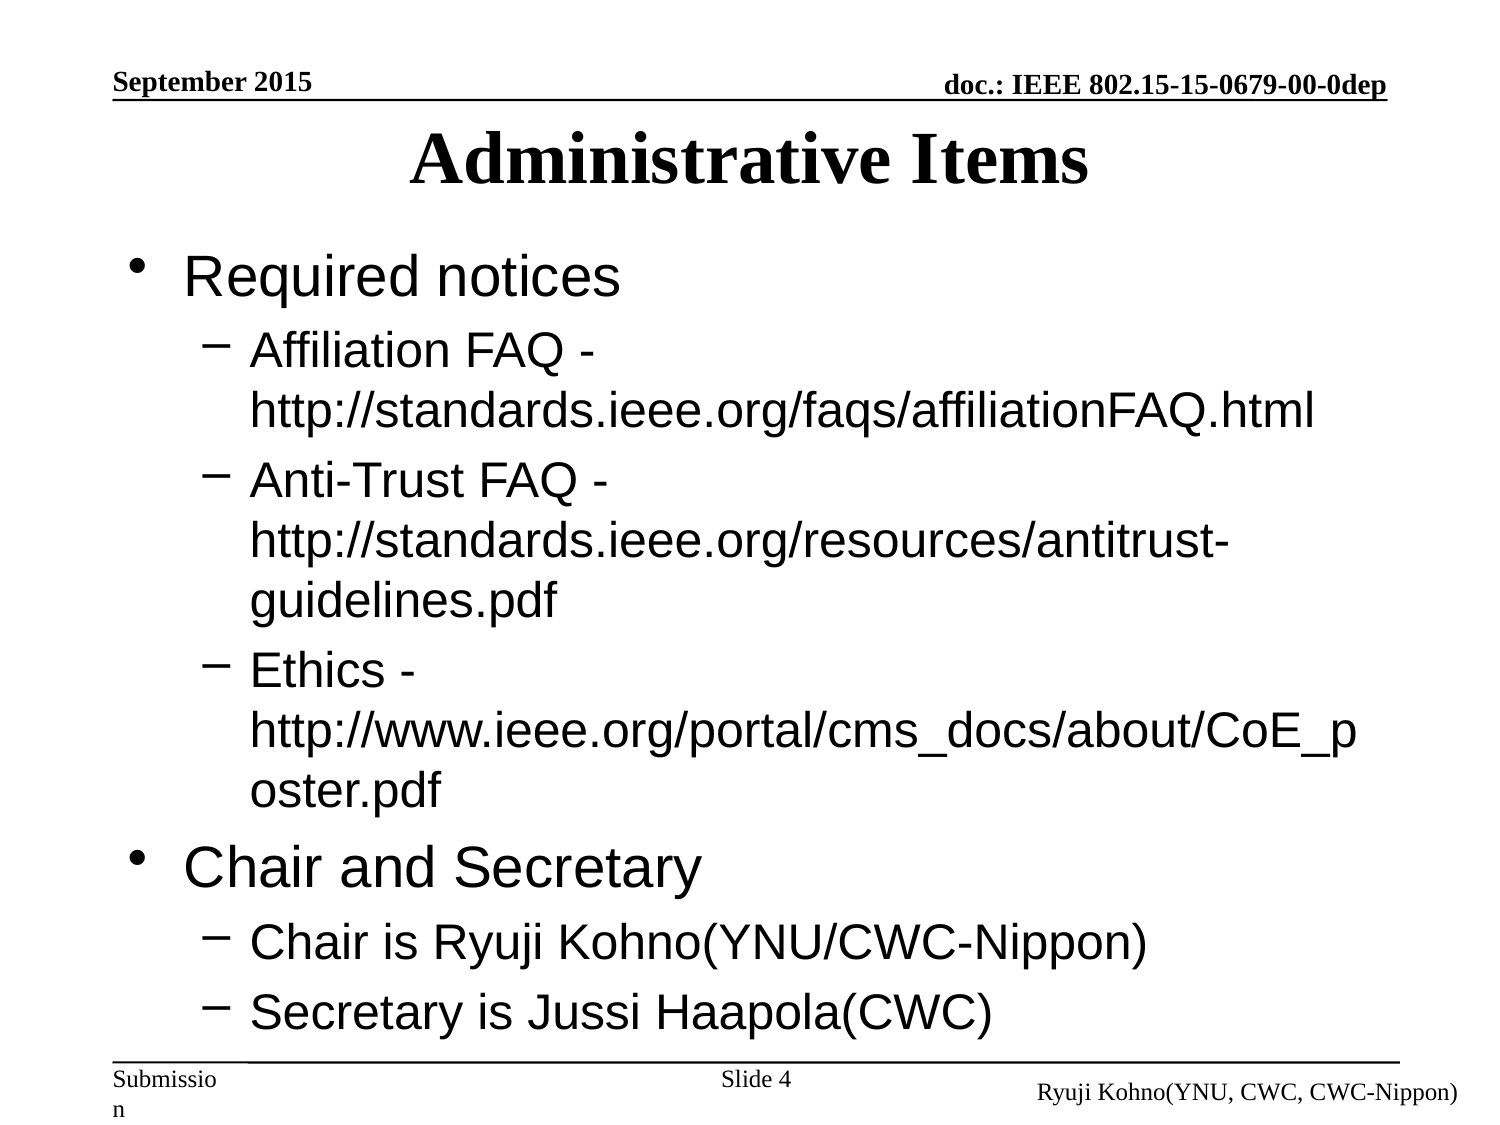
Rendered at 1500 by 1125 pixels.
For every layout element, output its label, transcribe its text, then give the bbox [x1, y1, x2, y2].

text_box Ryuji Kohno(YNU, CWC, CWC-Nippon) [946, 1075, 1459, 1106]
list Required notices Affiliation FAQ - http://standards.ieee.org/faqs/affiliationFAQ.html Anti-Trust FAQ - http://standards.ieee.org/resources/antitrust-guidelines.pdf Ethics - http://www.ieee.org/portal/cms_docs/about/CoE_poster.pdf Chair and Secretary Chair is Ryuji Kohno(YNU/CWC-Nippon) Secretary is Jussi Haapola(CWC) [112, 242, 1388, 906]
slide_number Slide 4 [712, 1062, 800, 1093]
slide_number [112, 62, 375, 98]
title Administrative Items [112, 66, 1388, 242]
